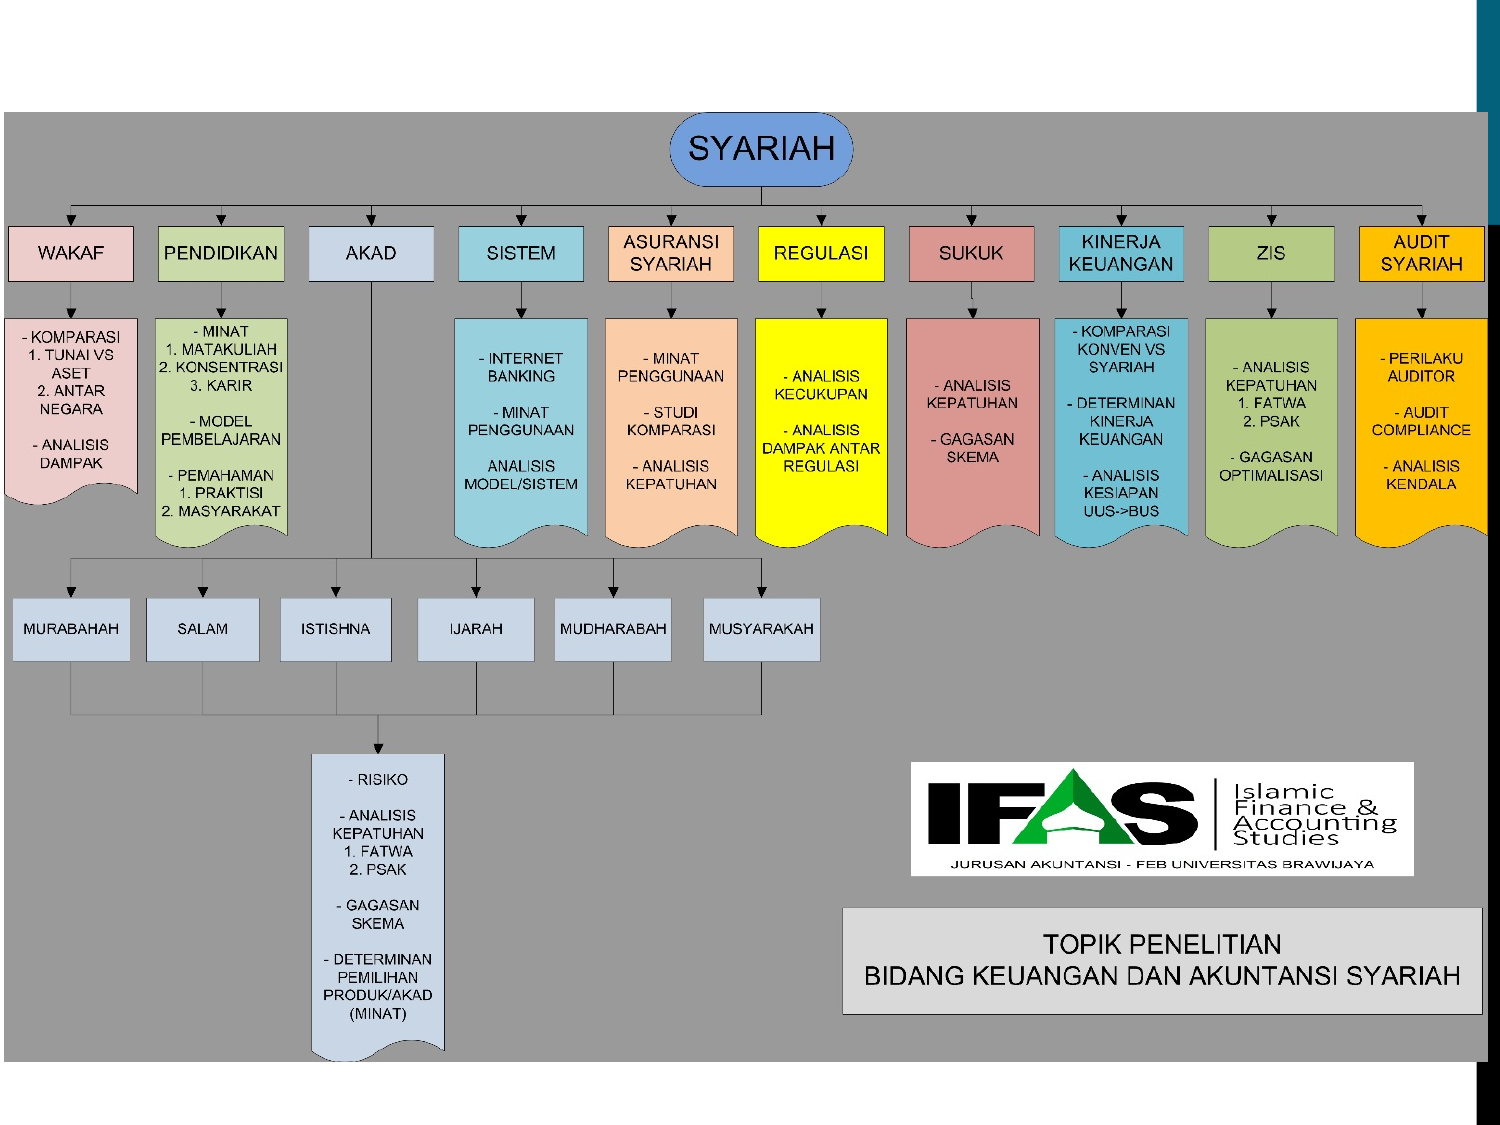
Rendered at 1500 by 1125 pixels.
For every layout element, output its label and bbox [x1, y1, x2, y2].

list [4, 111, 1488, 1062]
